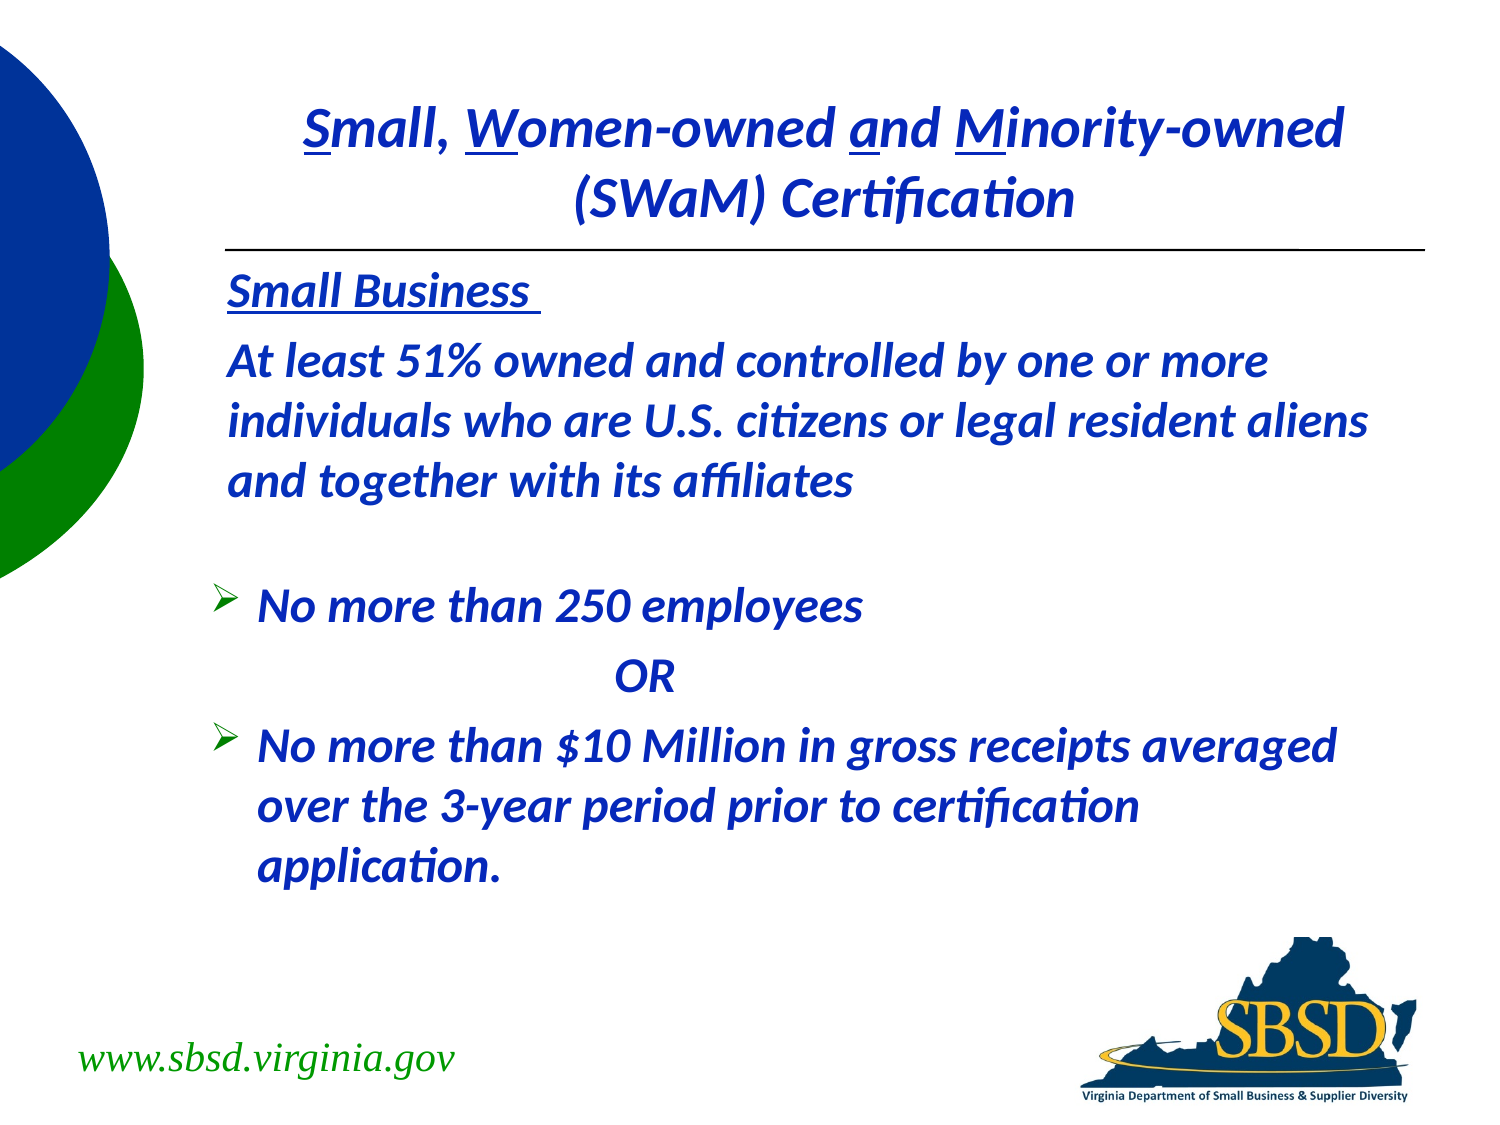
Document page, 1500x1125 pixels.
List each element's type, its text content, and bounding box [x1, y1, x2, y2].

picture [1074, 937, 1423, 1118]
list Small Business At least 51% owned and controlled by one or more individuals who are U.S. citizens or legal resident aliens and together with its affiliates [212, 249, 1400, 563]
title Small, Women-owned and Minority-owned (SWaM) Certification [224, 49, 1425, 238]
text_box No more than 250 employees OR No more than $10 Million in gross receipts averaged over the 3-year period prior to certification application. [185, 525, 1398, 950]
footer www.sbsd.virginia.gov [62, 1012, 538, 1088]
